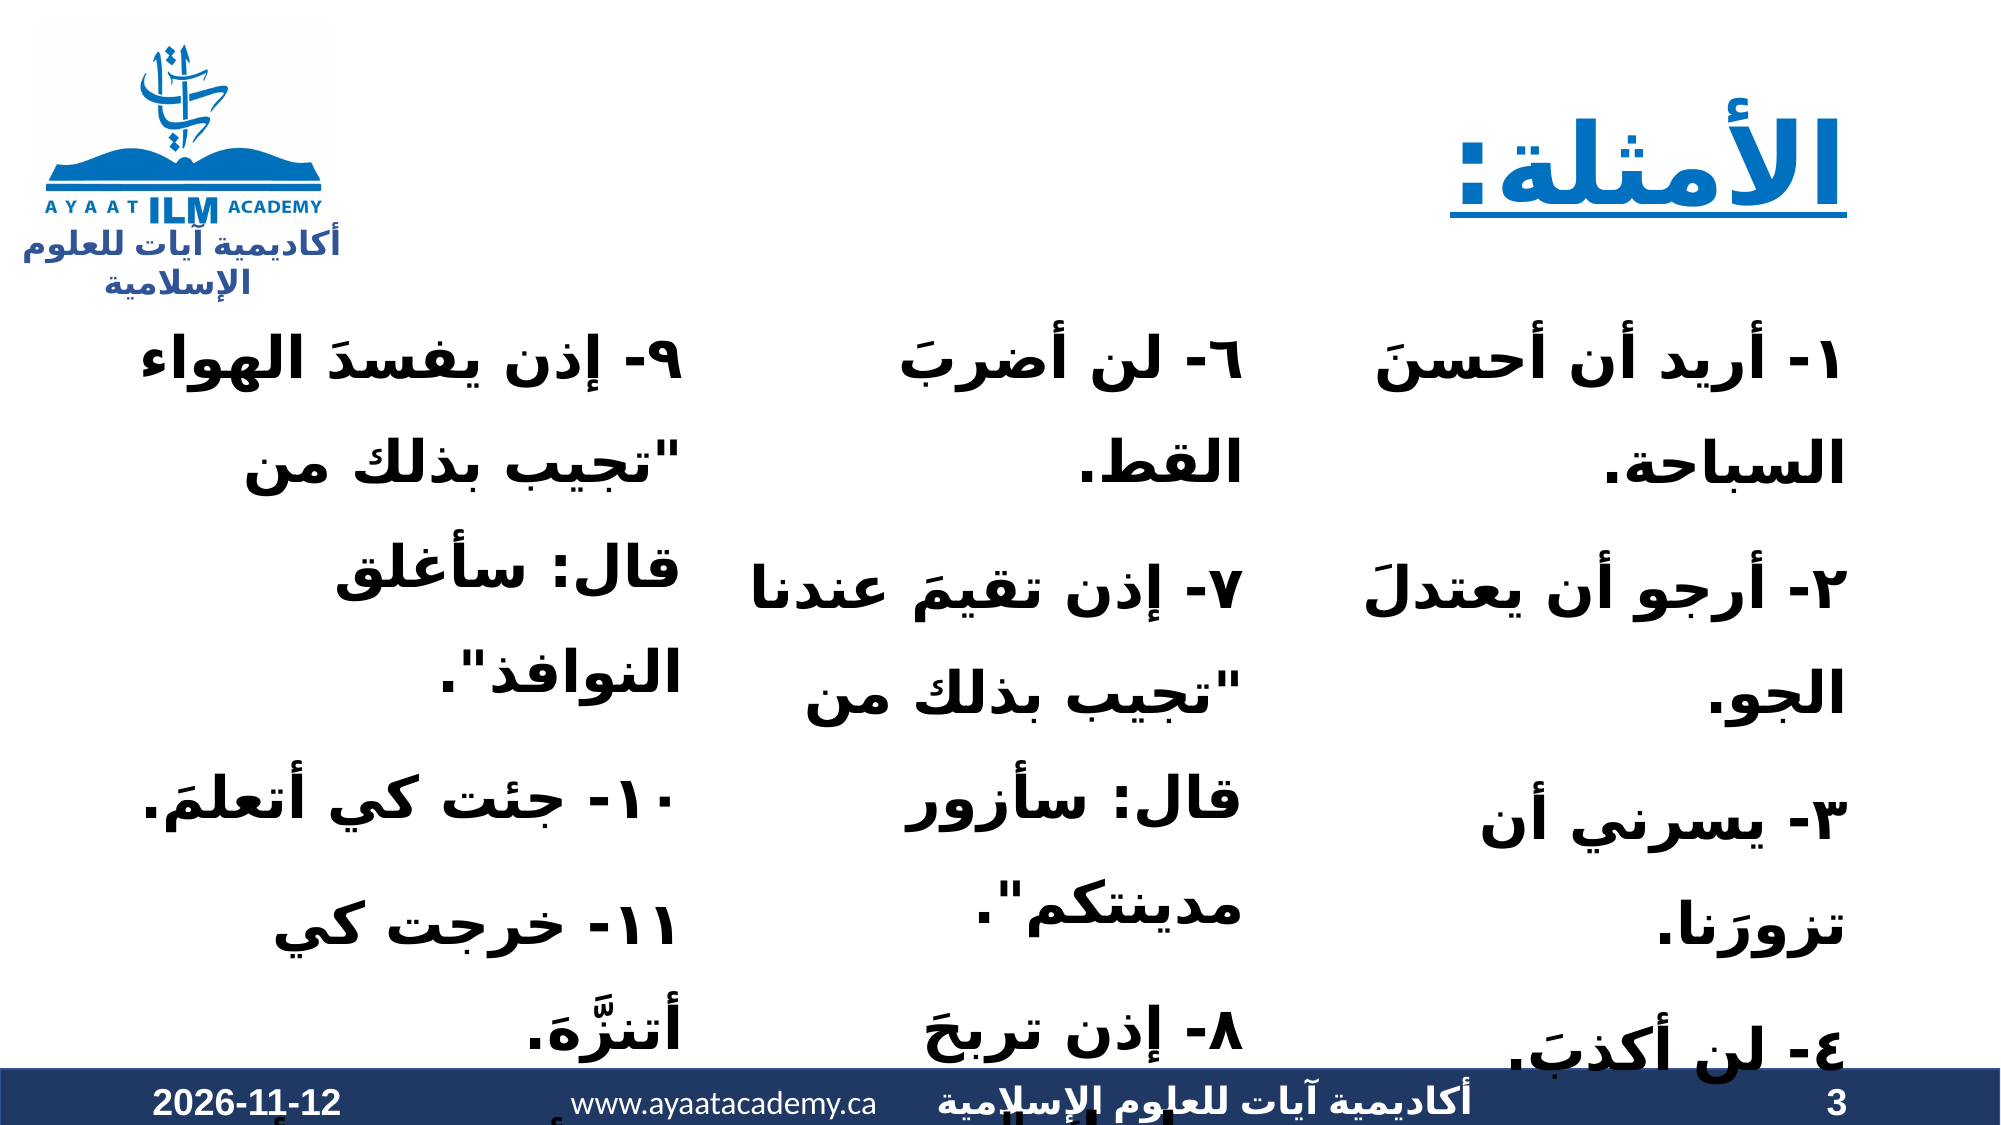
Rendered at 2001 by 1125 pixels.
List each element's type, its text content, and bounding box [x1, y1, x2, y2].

text_box ٩- إذن يفسدَ الهواء "تجيب بذلك من قال: سأغلق النوافذ". ١٠- جئت كي أتعلمَ. ١١- خرجت كي أتنزَّهَ. ١٢- أتعلم كي أخدمَ الوطن. [99, 277, 699, 1020]
slide_number 3 [1412, 1070, 1863, 1125]
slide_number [137, 1070, 588, 1125]
title الأمثلة: [137, 59, 1863, 278]
picture [32, 21, 332, 241]
list ١- أريد أن أحسنَ السباحة. ٢- أرجو أن يعتدلَ الجو. ٣- يسرني أن تزورَنا. ٤- لن أكذبَ. ٥- لن يفوزَ الكسلان. [1278, 277, 1863, 1020]
text_box ٦- لن أضربَ القط. ٧- إذن تقيمَ عندنا "تجيب بذلك من قال: سأزور مدينتكم". ٨- إذن تربحَ تجارتك "تجيب بذلك من قال: سأكون أمينا". [717, 277, 1260, 1020]
